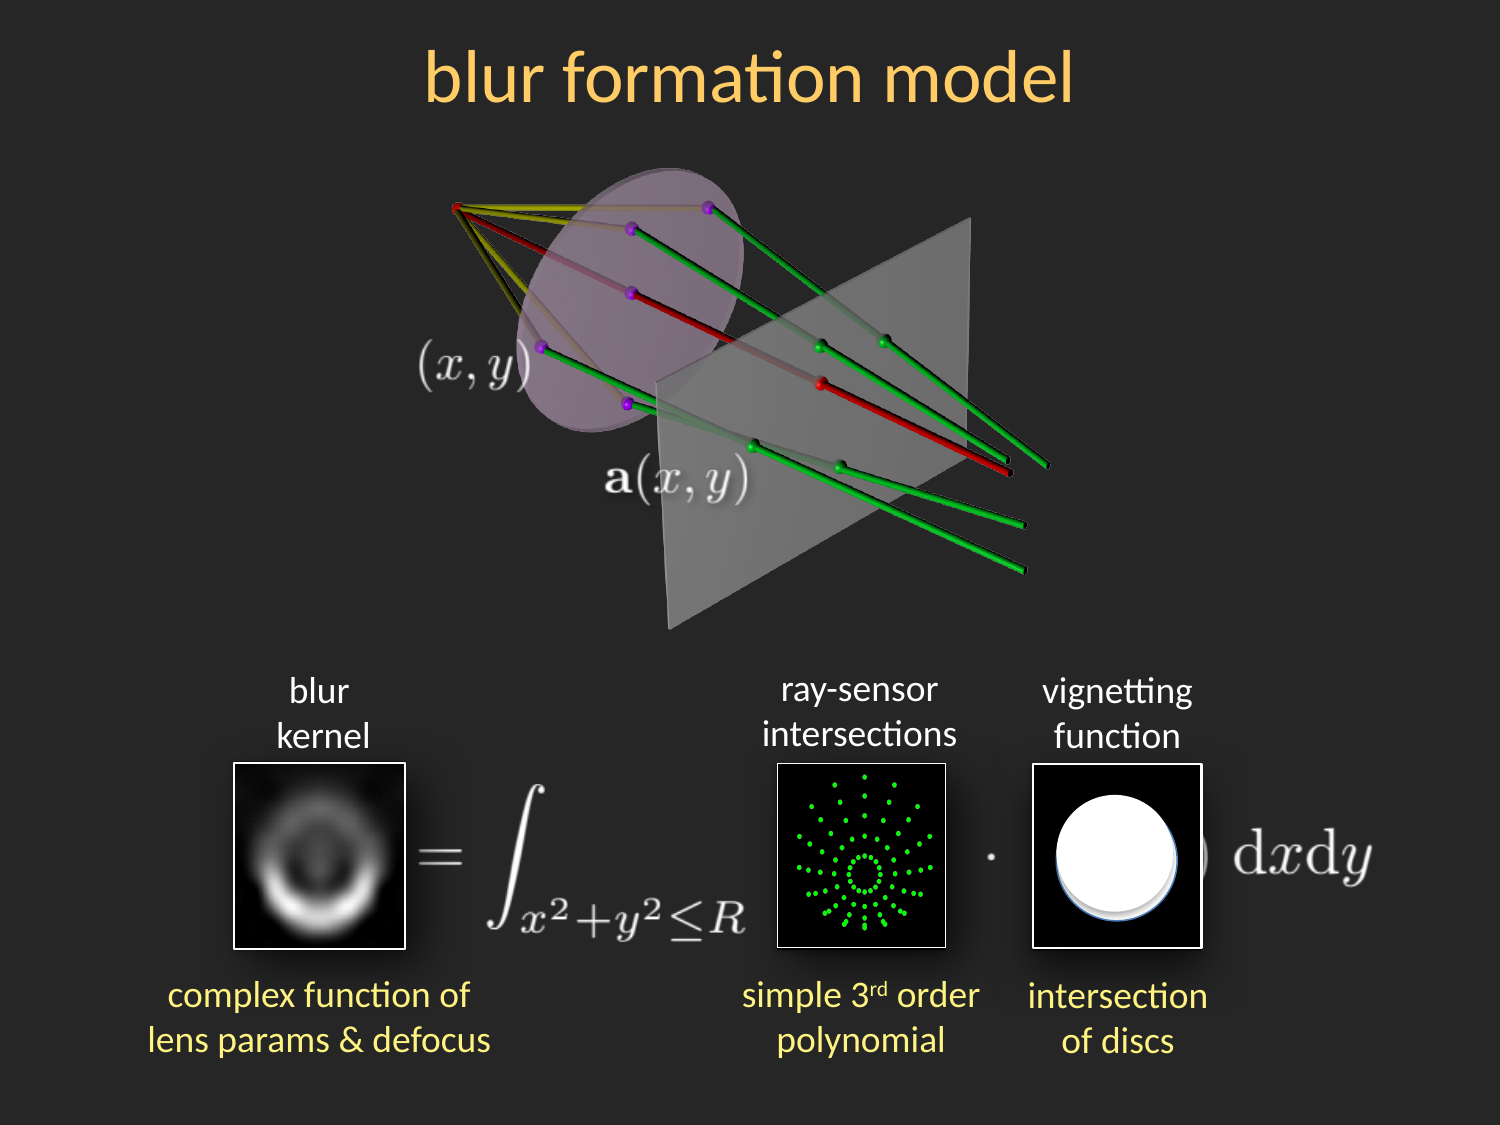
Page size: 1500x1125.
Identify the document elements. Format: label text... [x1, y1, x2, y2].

picture [1202, 773, 1375, 943]
title blur formation model [75, 15, 1425, 130]
text_box simple 3rd order polynomial [726, 963, 996, 1068]
picture [415, 158, 1062, 641]
text_box complex function of lens params & defocus [132, 963, 507, 1068]
text_box intersection of discs [1012, 963, 1224, 1069]
text_box vignetting function [1027, 658, 1208, 759]
text_box ray-sensor intersections [747, 656, 973, 762]
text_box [1032, 763, 1202, 951]
picture [227, 763, 1032, 948]
text_box blur kernel [252, 658, 386, 764]
